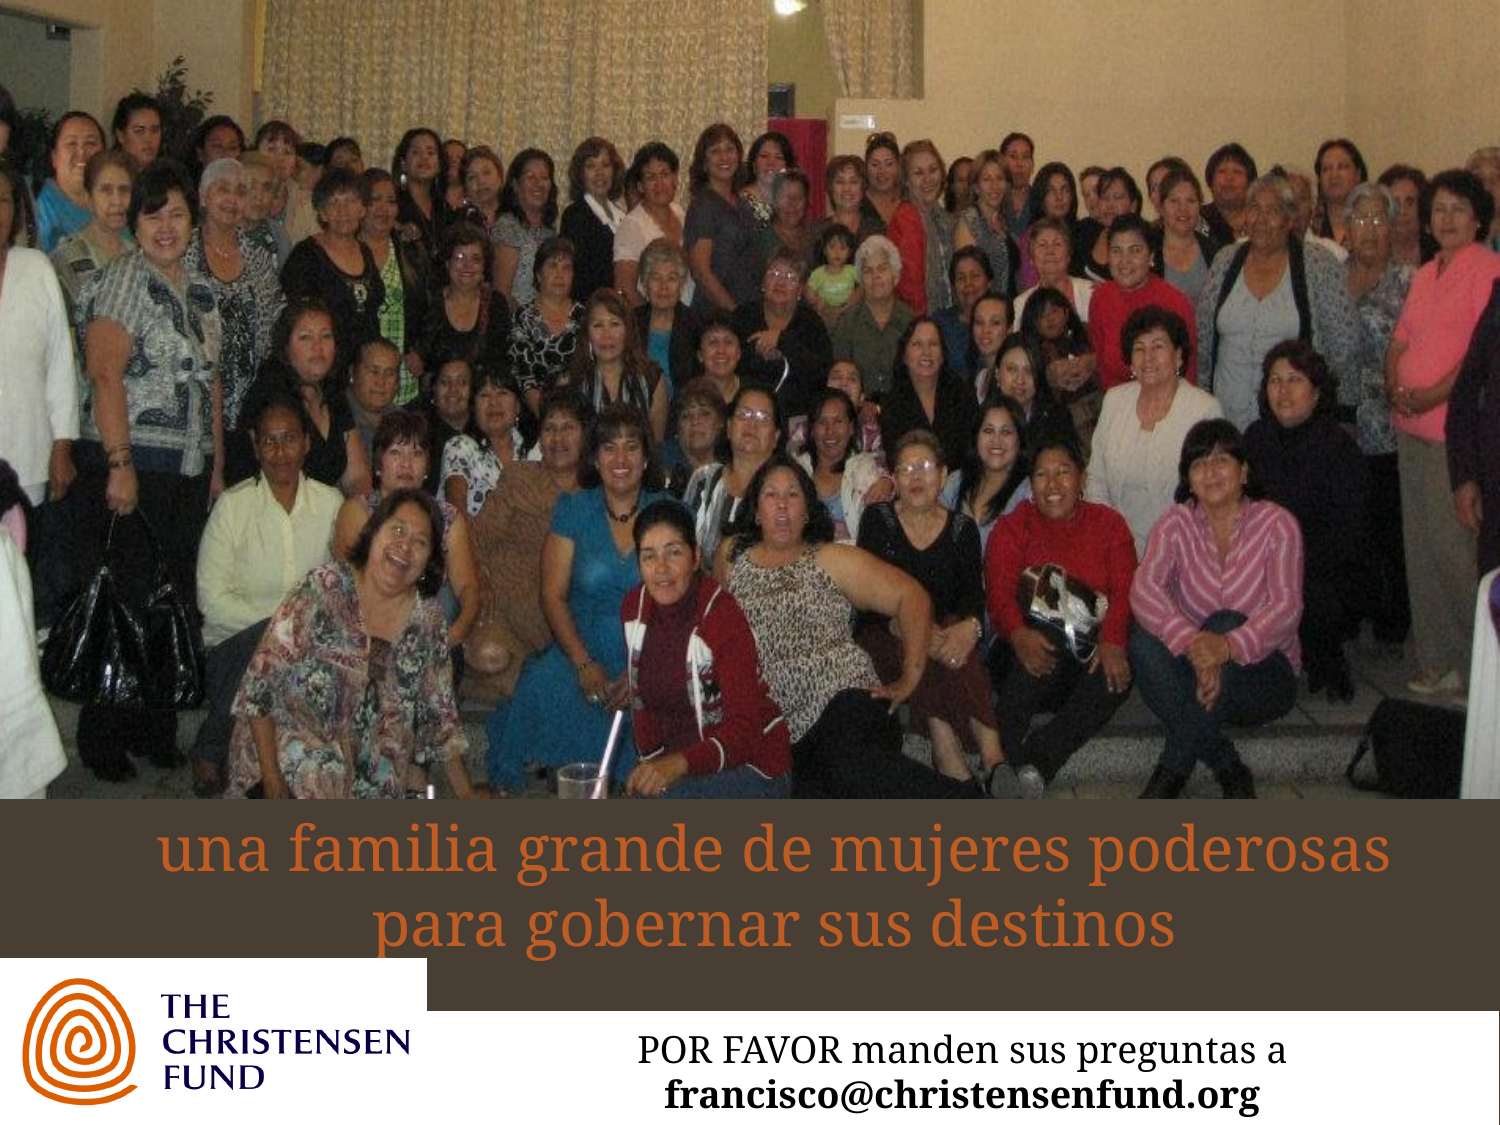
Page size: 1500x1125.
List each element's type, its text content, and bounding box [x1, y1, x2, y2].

text_box una familia grande de mujeres poderosas para gobernar sus destinos [105, 808, 1445, 972]
text_box POR FAVOR manden sus preguntas a francisco@christensenfund.org [431, 1011, 1499, 1125]
picture [0, 0, 1500, 800]
picture [0, 958, 427, 1125]
